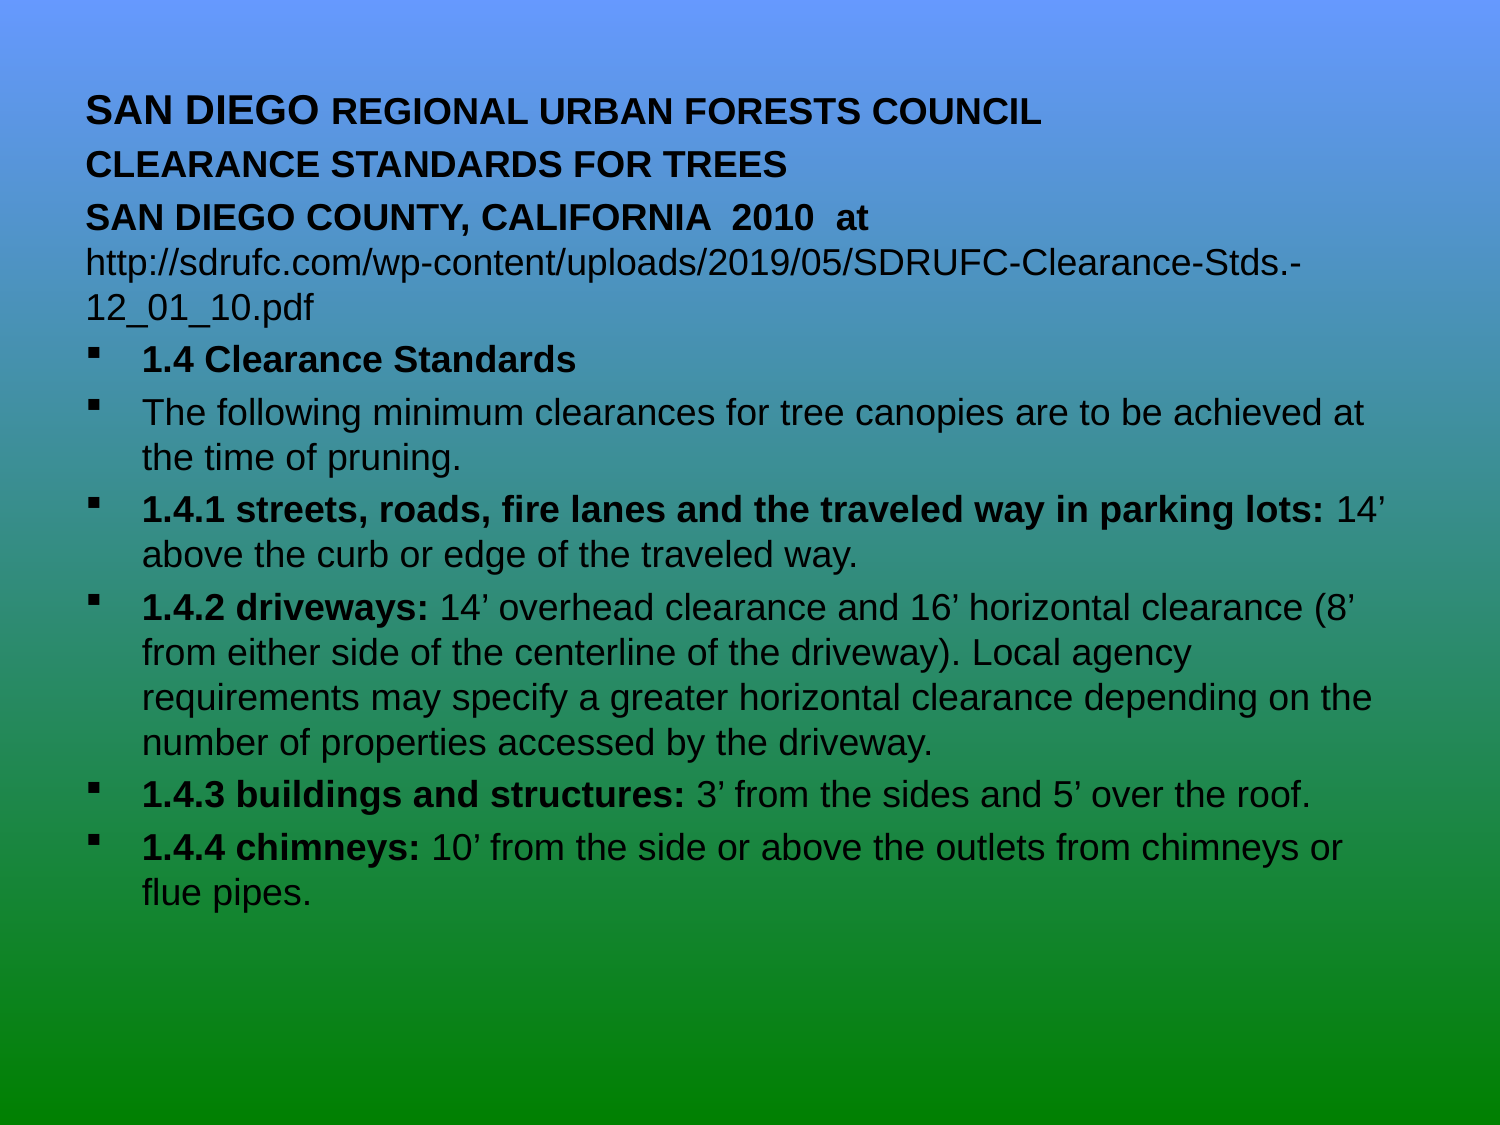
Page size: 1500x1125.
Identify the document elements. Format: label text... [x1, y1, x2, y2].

list SAN DIEGO REGIONAL URBAN FORESTS COUNCIL CLEARANCE STANDARDS FOR TREES SAN DIEGO COUNTY, CALIFORNIA 2010 at http://sdrufc.com/wp-content/uploads/2019/05/SDRUFC-Clearance-Stds.-12_01_10.pdf 1.4 Clearance Standards The following minimum clearances for tree canopies are to be achieved at the time of pruning. 1.4.1 streets, roads, fire lanes and the traveled way in parking lots: 14’ above the curb or edge of the traveled way. 1.4.2 driveways: 14’ overhead clearance and 16’ horizontal clearance (8’ from either side of the centerline of the driveway). Local agency requirements may specify a greater horizontal clearance depending on the number of properties accessed by the driveway. 1.4.3 buildings and structures: 3’ from the sides and 5’ over the roof. 1.4.4 chimneys: 10’ from the side or above the outlets from chimneys or flue pipes. [70, 75, 1421, 818]
title [75, 45, 1425, 233]
